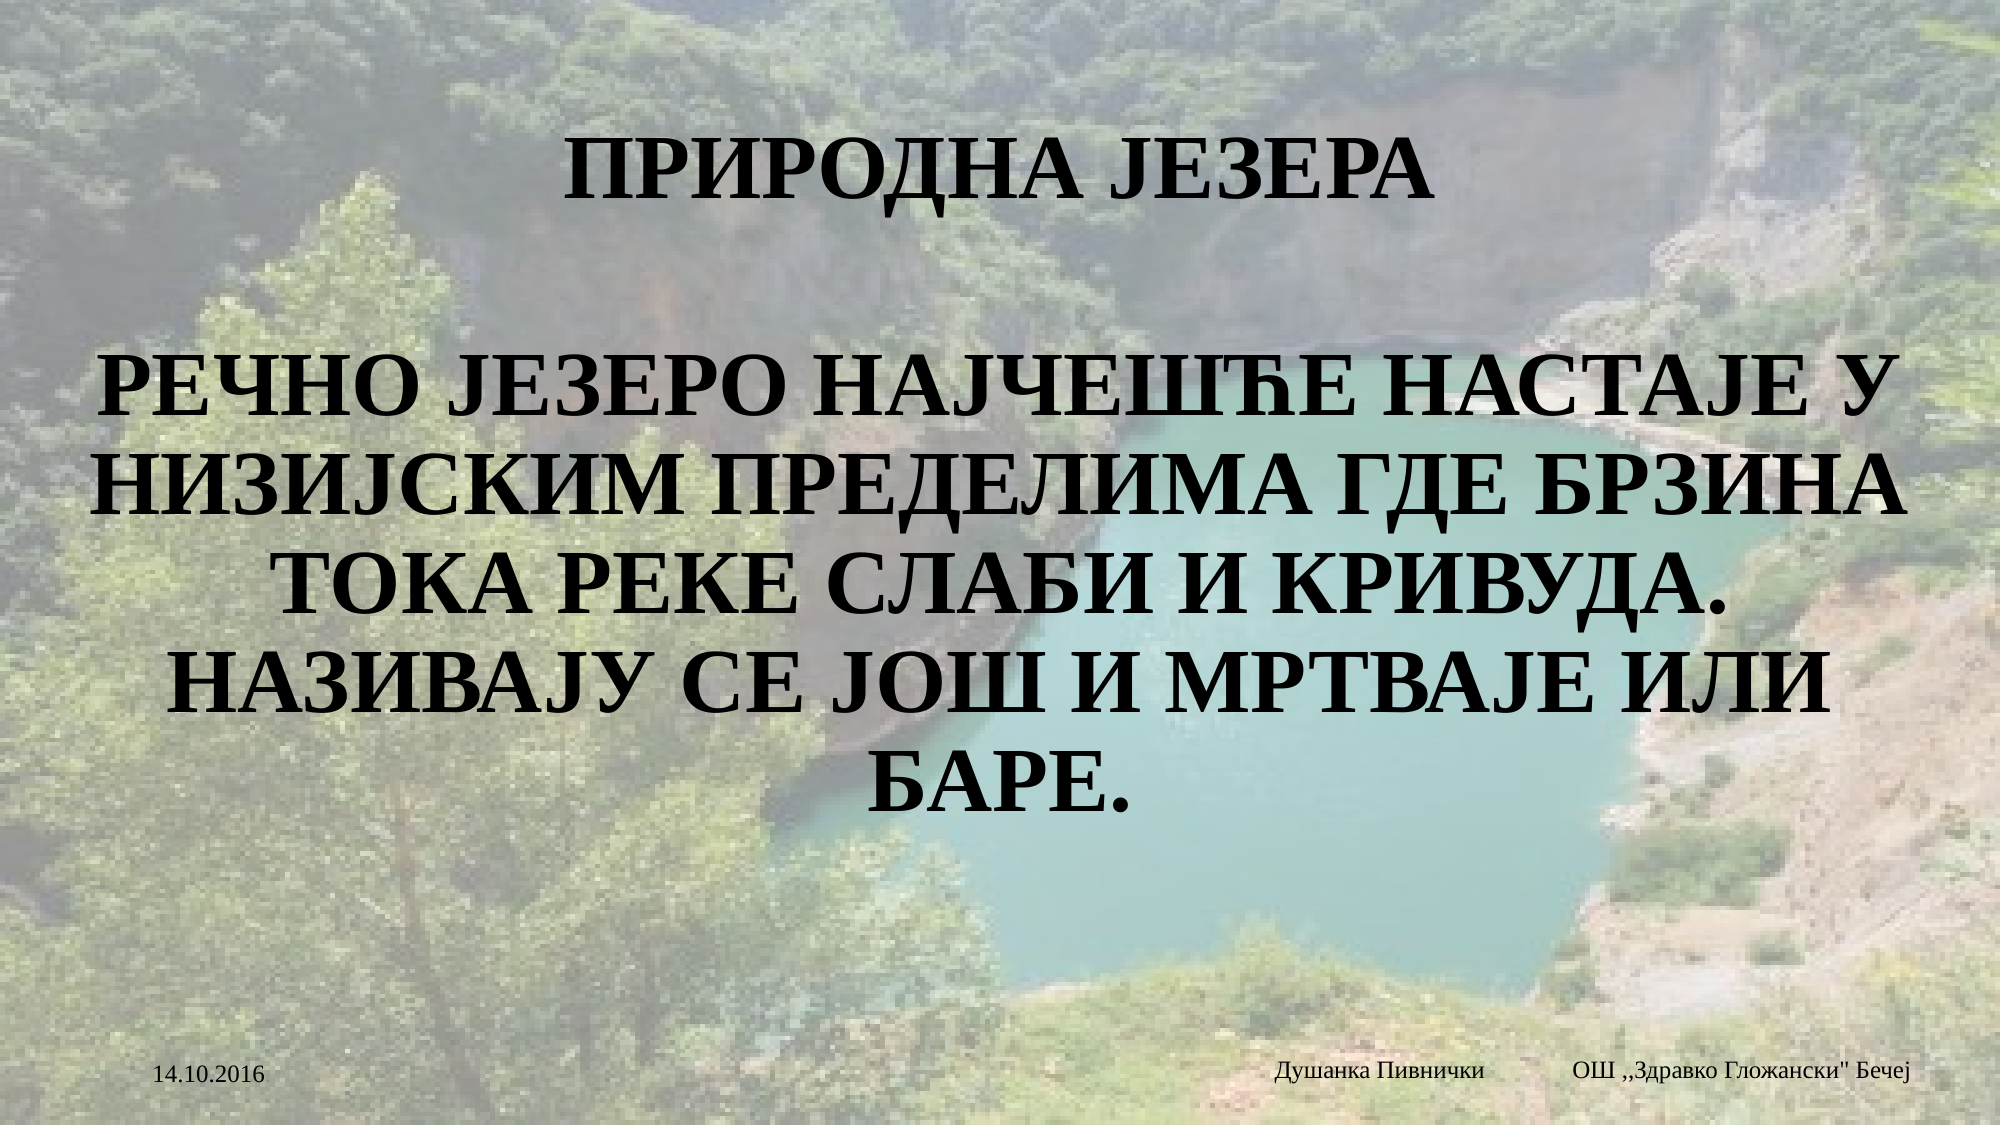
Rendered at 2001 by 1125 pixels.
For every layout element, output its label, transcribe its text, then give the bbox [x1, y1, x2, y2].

footer Душанка Пивнички ОШ ,,Здравко Гложански" Бечеј [1255, 1038, 1931, 1099]
list РЕЧНО ЈЕЗЕРО НАЈЧЕШЋЕ НАСТАЈЕ У НИЗИЈСКИМ ПРЕДЕЛИМА ГДЕ БРЗИНА ТОКА РЕКЕ СЛАБИ И КРИВУДА. НАЗИВАЈУ СЕ ЈОШ И МРТВАЈЕ ИЛИ БАРЕ. [22, 328, 1978, 1043]
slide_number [137, 1042, 588, 1103]
title ПРИРОДНА ЈЕЗЕРА [137, 59, 1863, 278]
